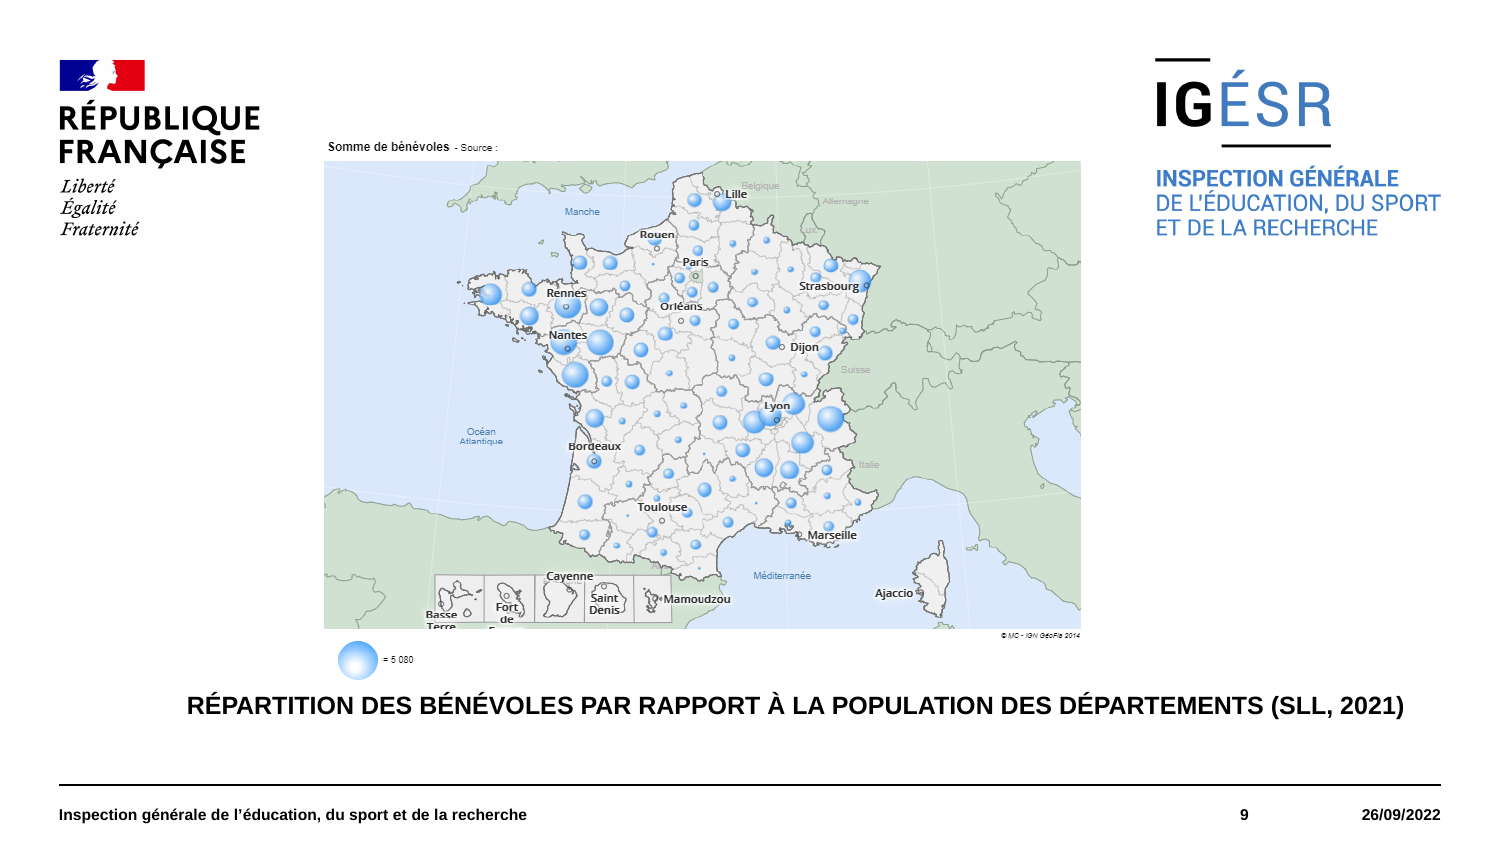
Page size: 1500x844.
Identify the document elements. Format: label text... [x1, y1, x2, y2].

footer Inspection générale de l’éducation, du sport et de la recherche [59, 784, 1027, 844]
picture [29, 29, 290, 266]
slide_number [1249, 784, 1441, 844]
list RÉPARTITION DES BÉNÉVOLES PAR RAPPORT À LA POPULATION DES DÉPARTEMENTS (SLL, 2021) [159, 693, 1441, 741]
slide_number 9 [1027, 784, 1249, 844]
picture [324, 130, 1081, 687]
picture [1155, 58, 1441, 236]
